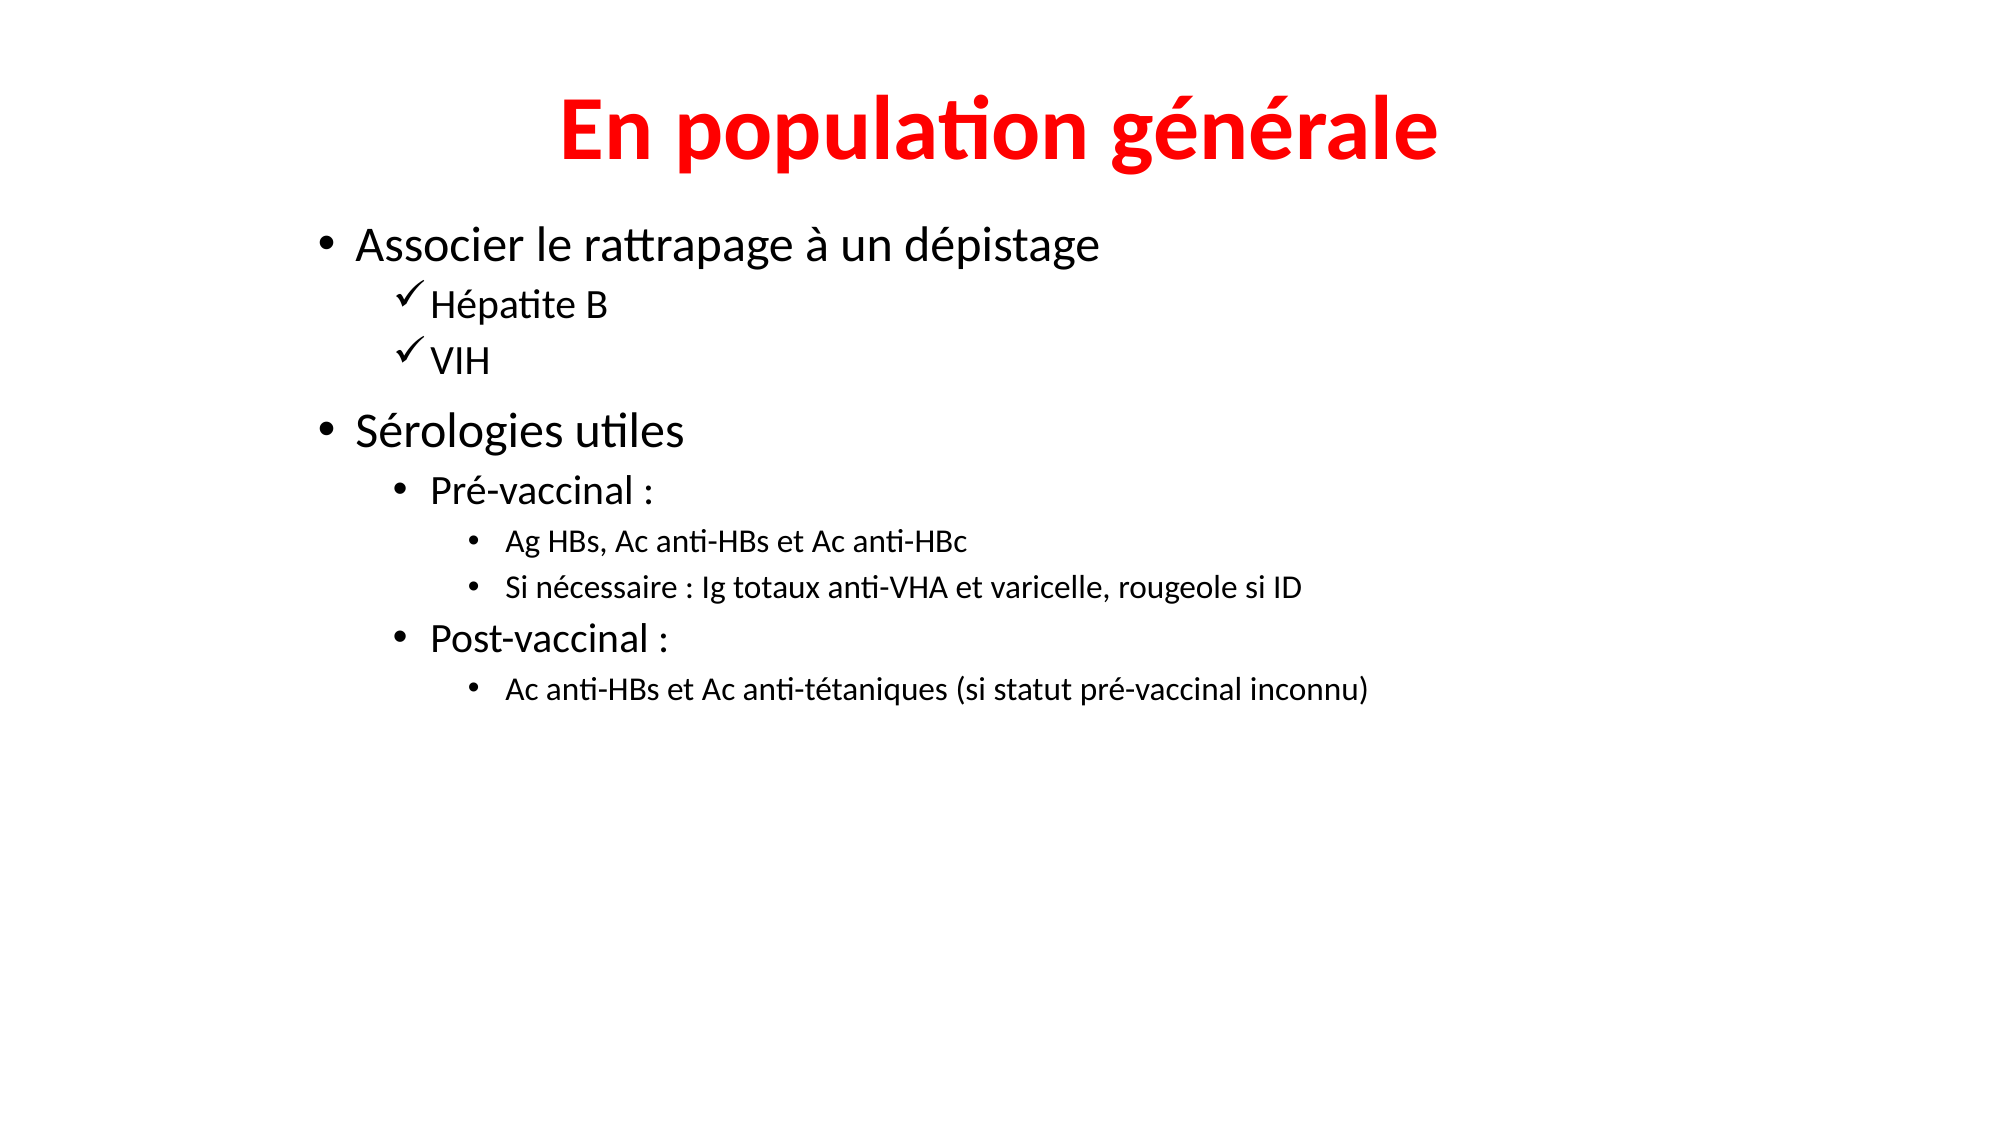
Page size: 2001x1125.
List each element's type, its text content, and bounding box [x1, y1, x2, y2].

title En population générale [353, 59, 1647, 201]
list Associer le rattrapage à un dépistage Hépatite B VIH Sérologies utiles Pré-vaccinal : Ag HBs, Ac anti-HBs et Ac anti-HBc Si nécessaire : Ig totaux anti-VHA et varicelle, rougeole si ID Post-vaccinal : Ac anti-HBs et Ac anti-tétaniques (si statut pré-vaccinal inconnu) [302, 210, 1706, 1110]
